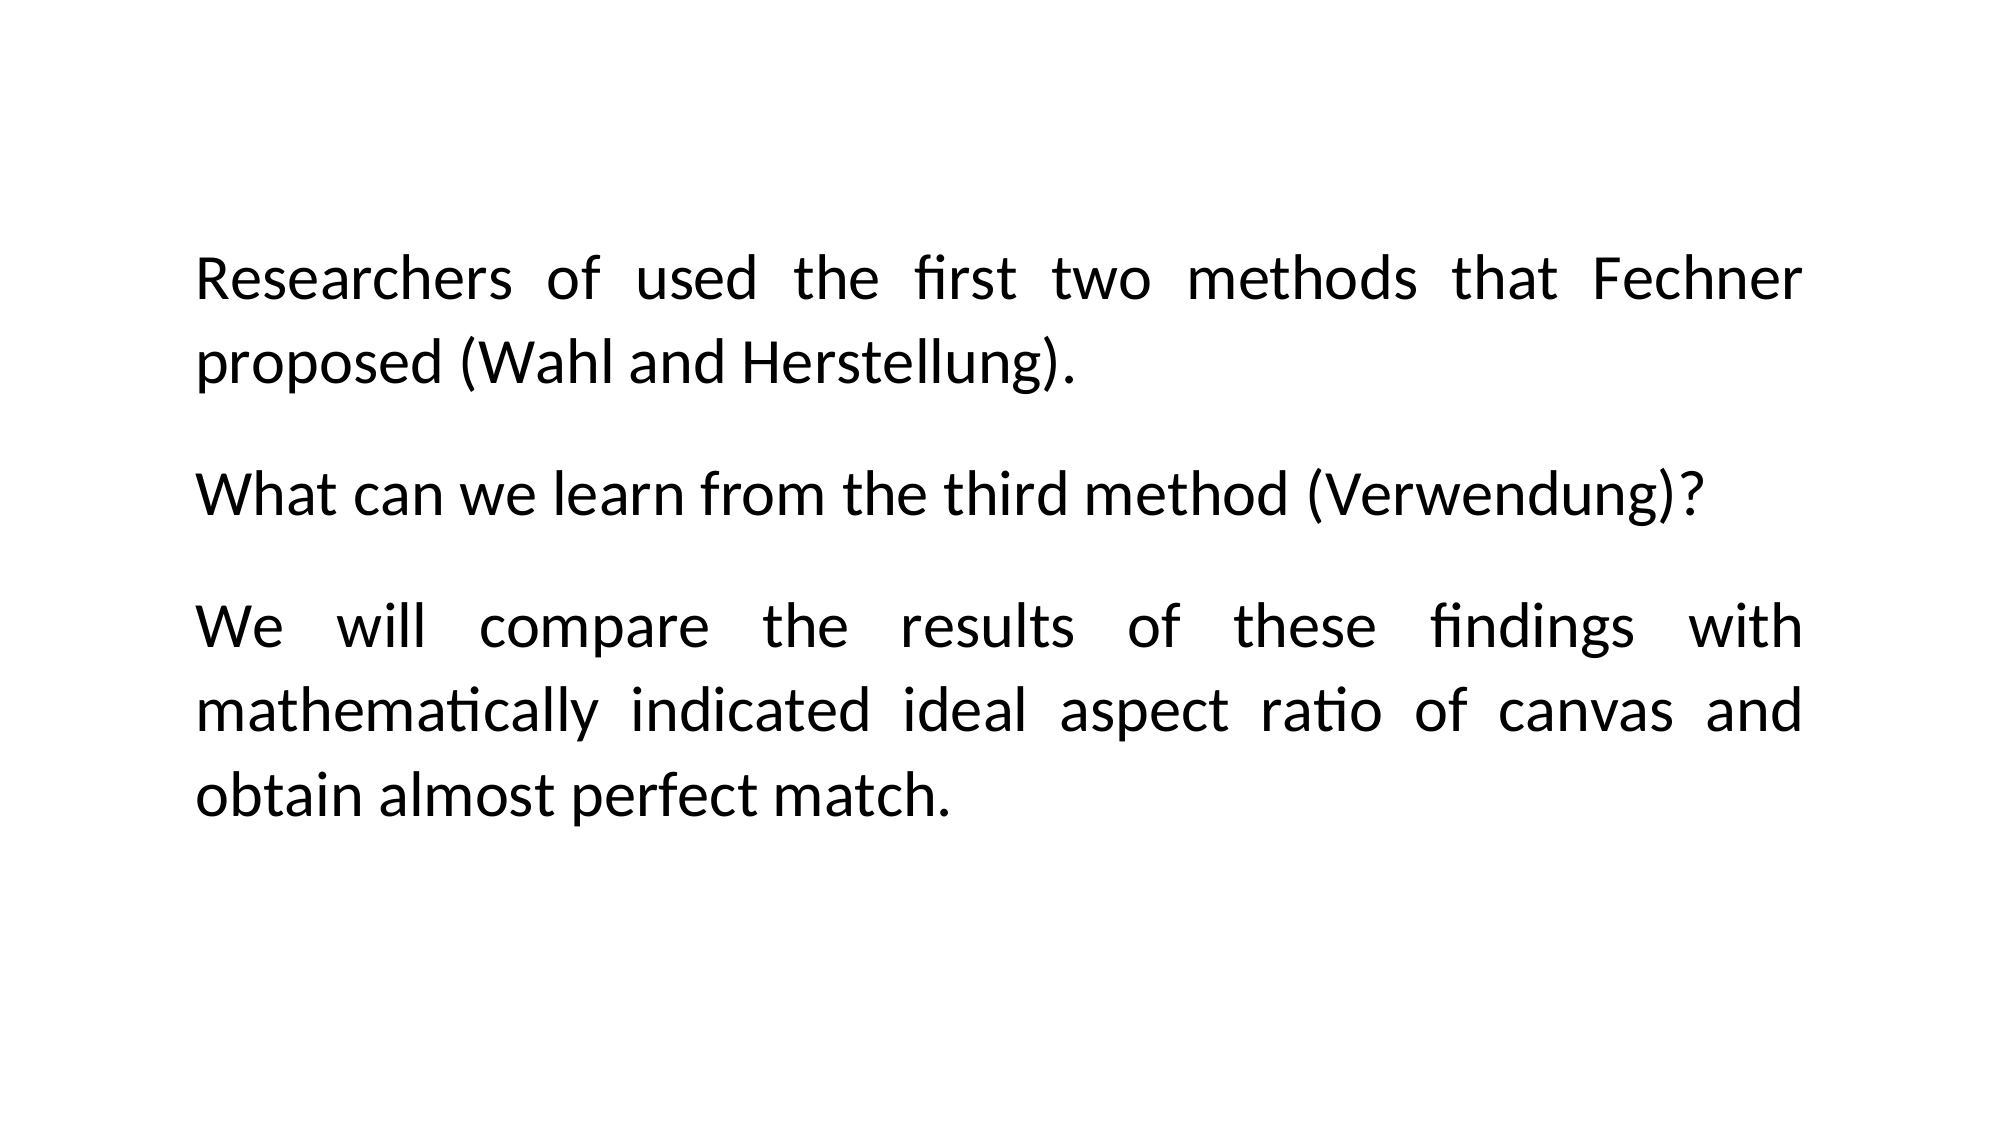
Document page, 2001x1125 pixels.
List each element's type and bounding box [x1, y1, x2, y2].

picture [195, 238, 1805, 887]
